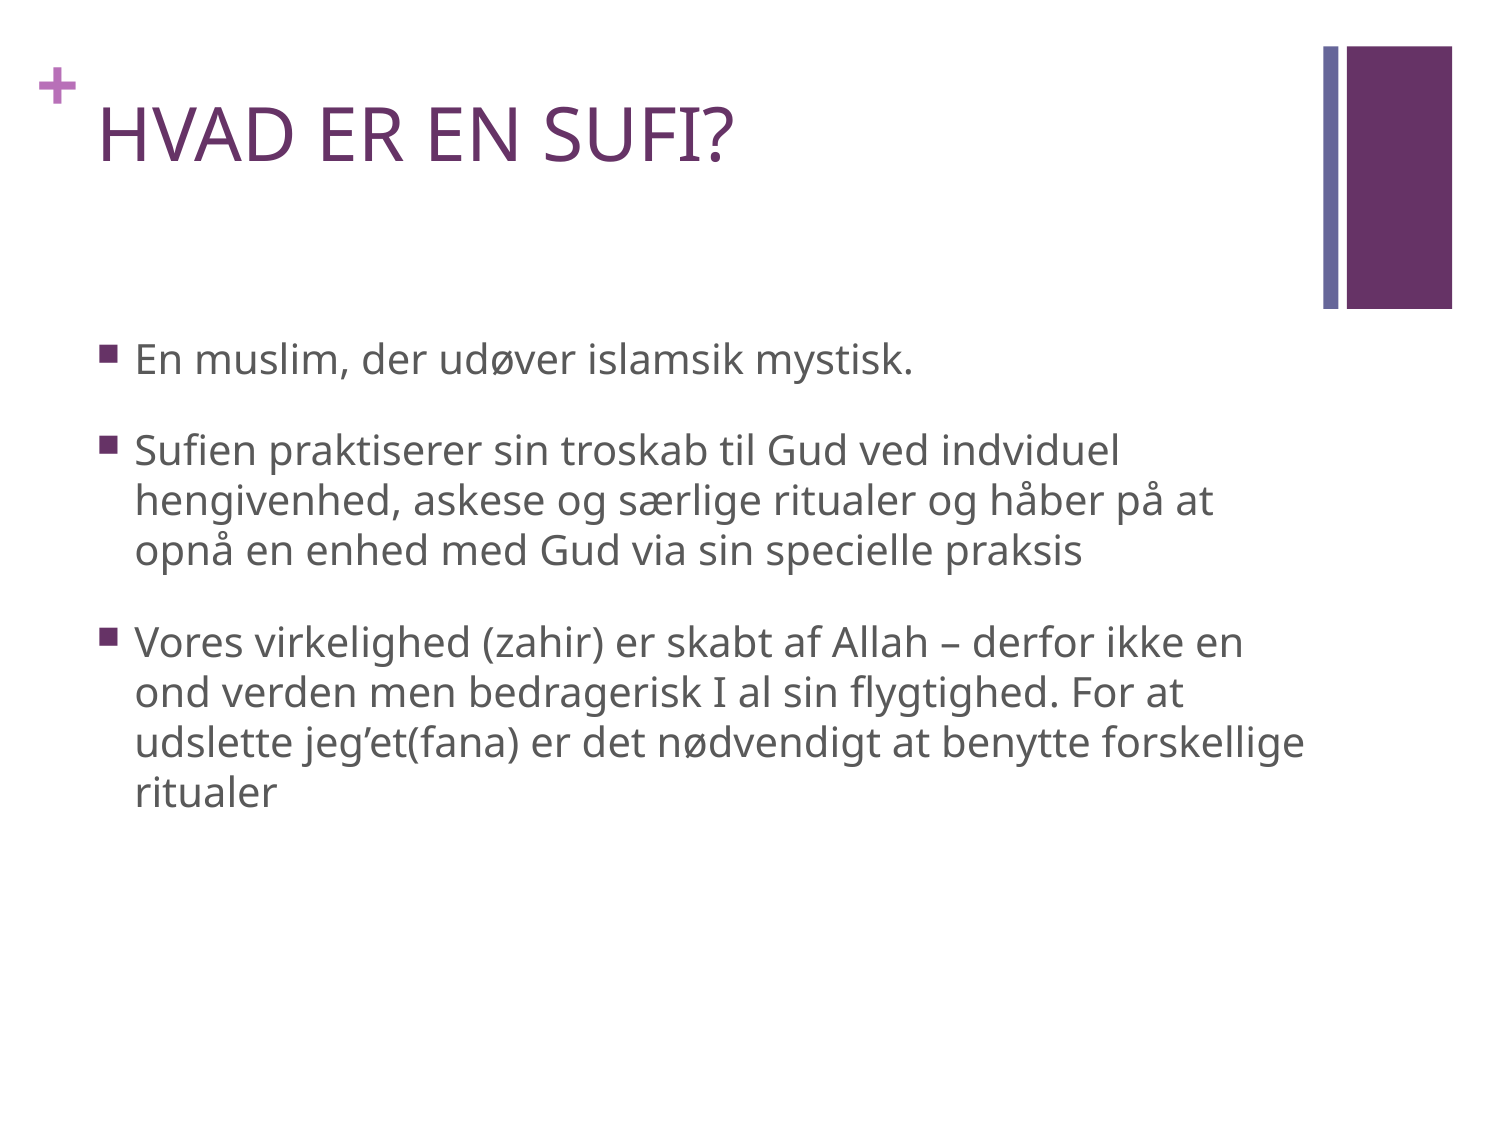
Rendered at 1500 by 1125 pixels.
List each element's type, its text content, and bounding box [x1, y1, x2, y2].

title HVAD ER EN SUFI? [81, 79, 1322, 263]
list En muslim, der udøver islamsik mystisk. Sufien praktiserer sin troskab til Gud ved indviduel hengivenhed, askese og særlige ritualer og håber på at opnå en enhed med Gud via sin specielle praksis Vores virkelighed (zahir) er skabt af Allah – derfor ikke en ond verden men bedragerisk I al sin flygtighed. For at udslette jeg’et(fana) er det nødvendigt at benytte forskellige ritualer [81, 324, 1322, 1005]
